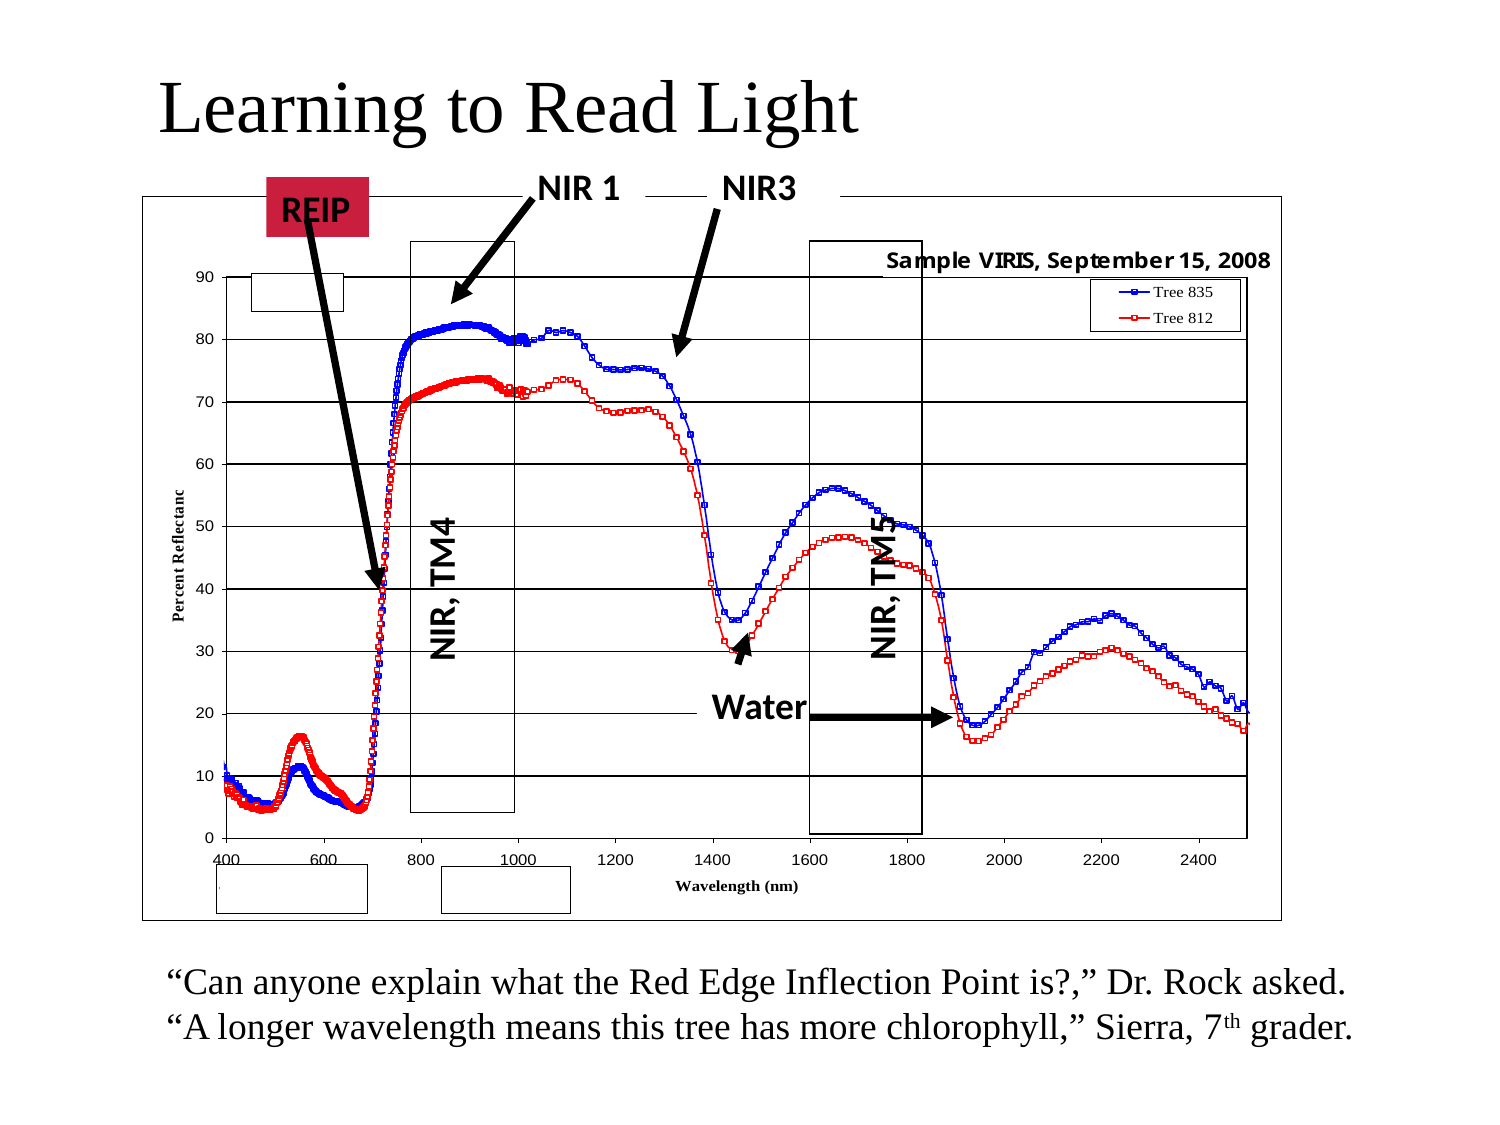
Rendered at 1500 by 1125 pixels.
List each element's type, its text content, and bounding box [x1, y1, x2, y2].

text_box Learning to Read Light [143, 49, 1258, 155]
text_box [143, 155, 1282, 920]
text_box “Can anyone explain what the Red Edge Inflection Point is?,” Dr. Rock asked. “A longer wavelength means this tree has more chlorophyll,” Sierra, 7th grader. [151, 949, 1396, 1055]
